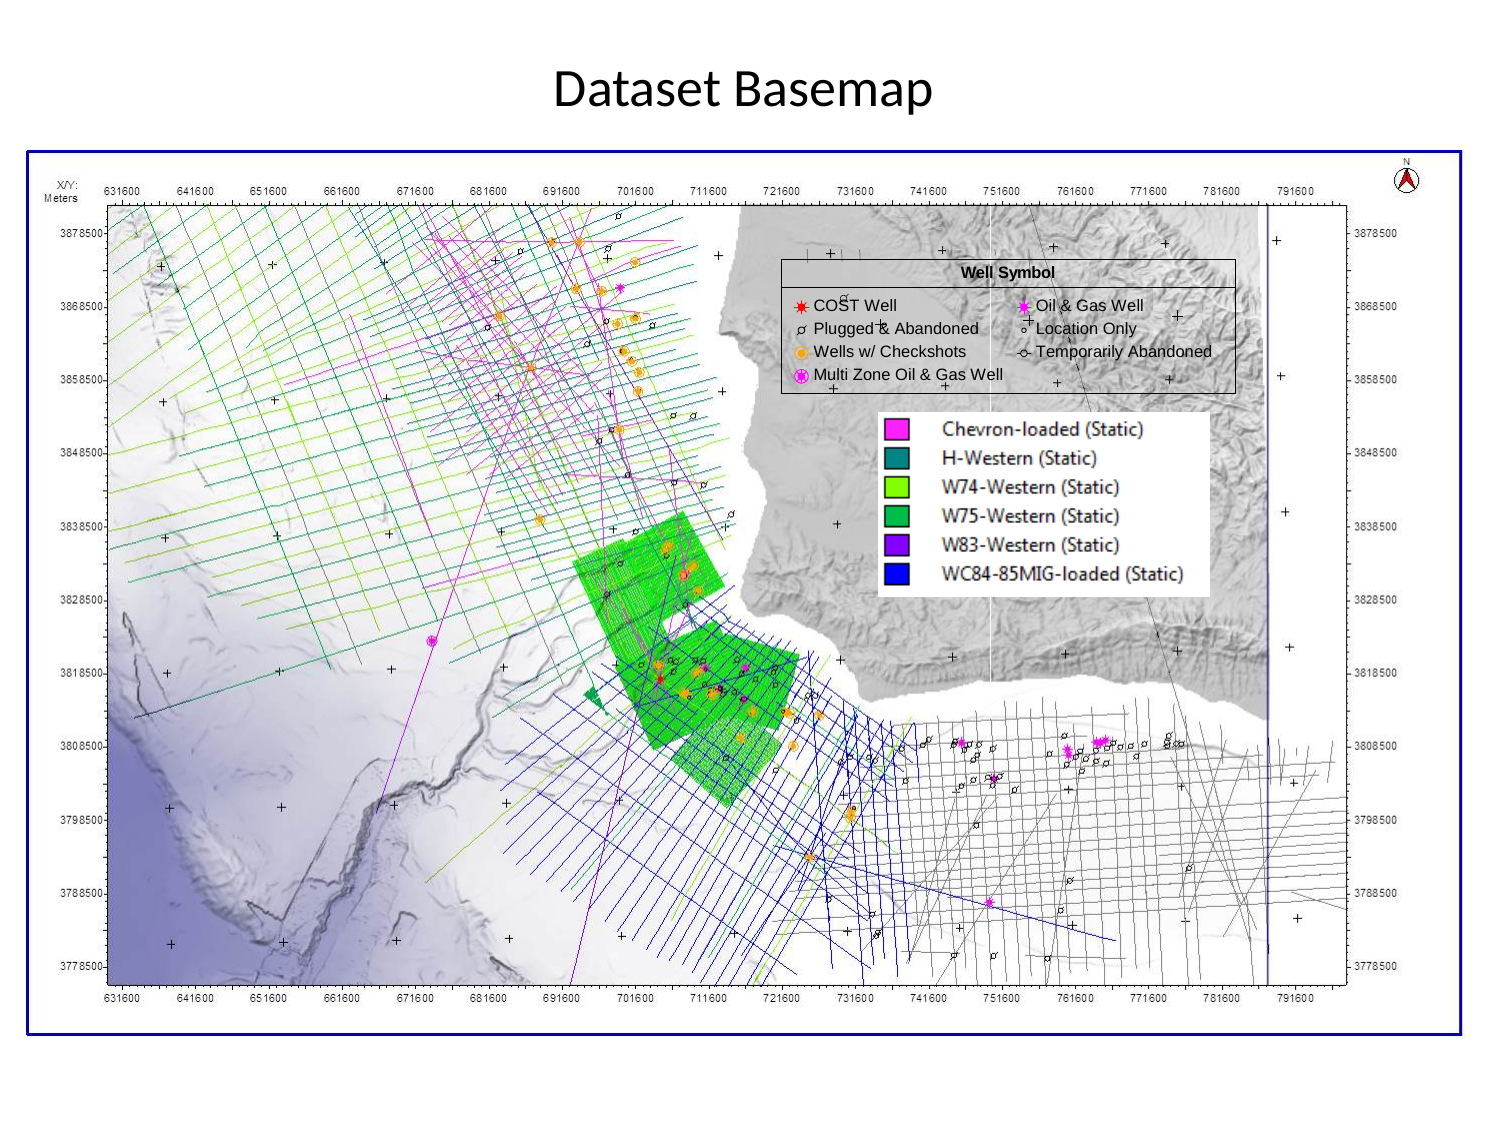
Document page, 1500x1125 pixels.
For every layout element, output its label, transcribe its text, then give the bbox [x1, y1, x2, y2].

title Dataset Basemap [75, 45, 1413, 125]
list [25, 150, 1466, 1038]
picture [774, 249, 1251, 405]
picture [877, 412, 1210, 597]
